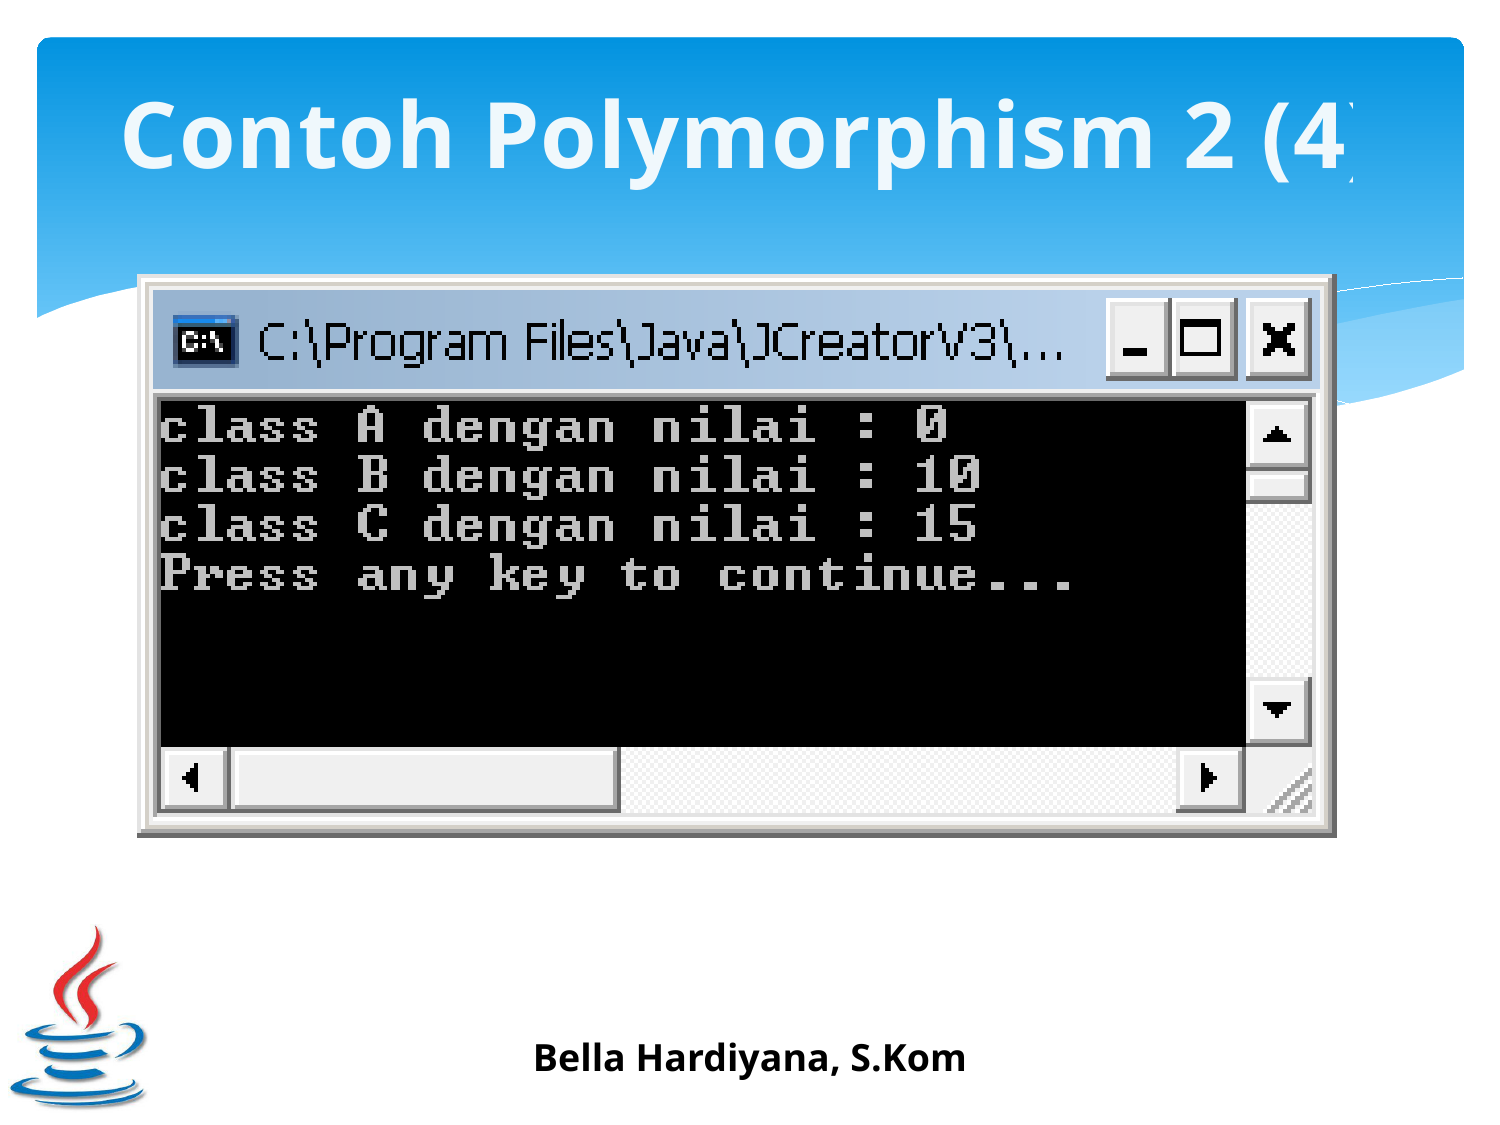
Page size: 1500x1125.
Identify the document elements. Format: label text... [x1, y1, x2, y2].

picture [136, 274, 1337, 838]
title Contoh Polymorphism 2 (4) [75, 55, 1425, 208]
picture [8, 924, 151, 1113]
